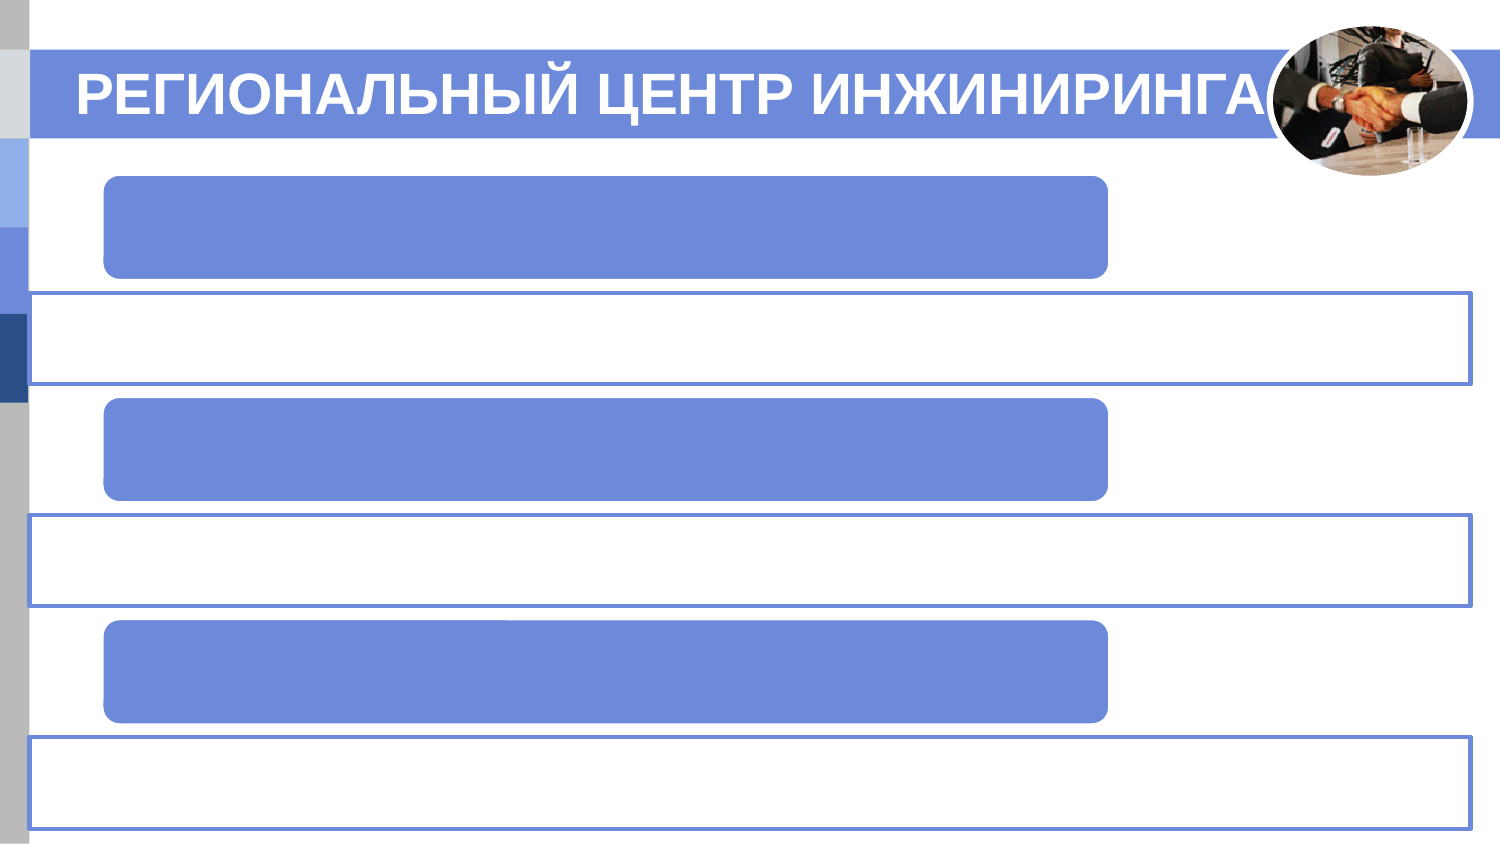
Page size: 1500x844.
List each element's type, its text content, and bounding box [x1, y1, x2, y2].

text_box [29, 161, 1471, 829]
picture [1280, 27, 1467, 161]
title РЕГИОНАЛЬНЫЙ ЦЕНТР ИНЖИНИРИНГА [41, 56, 1301, 126]
